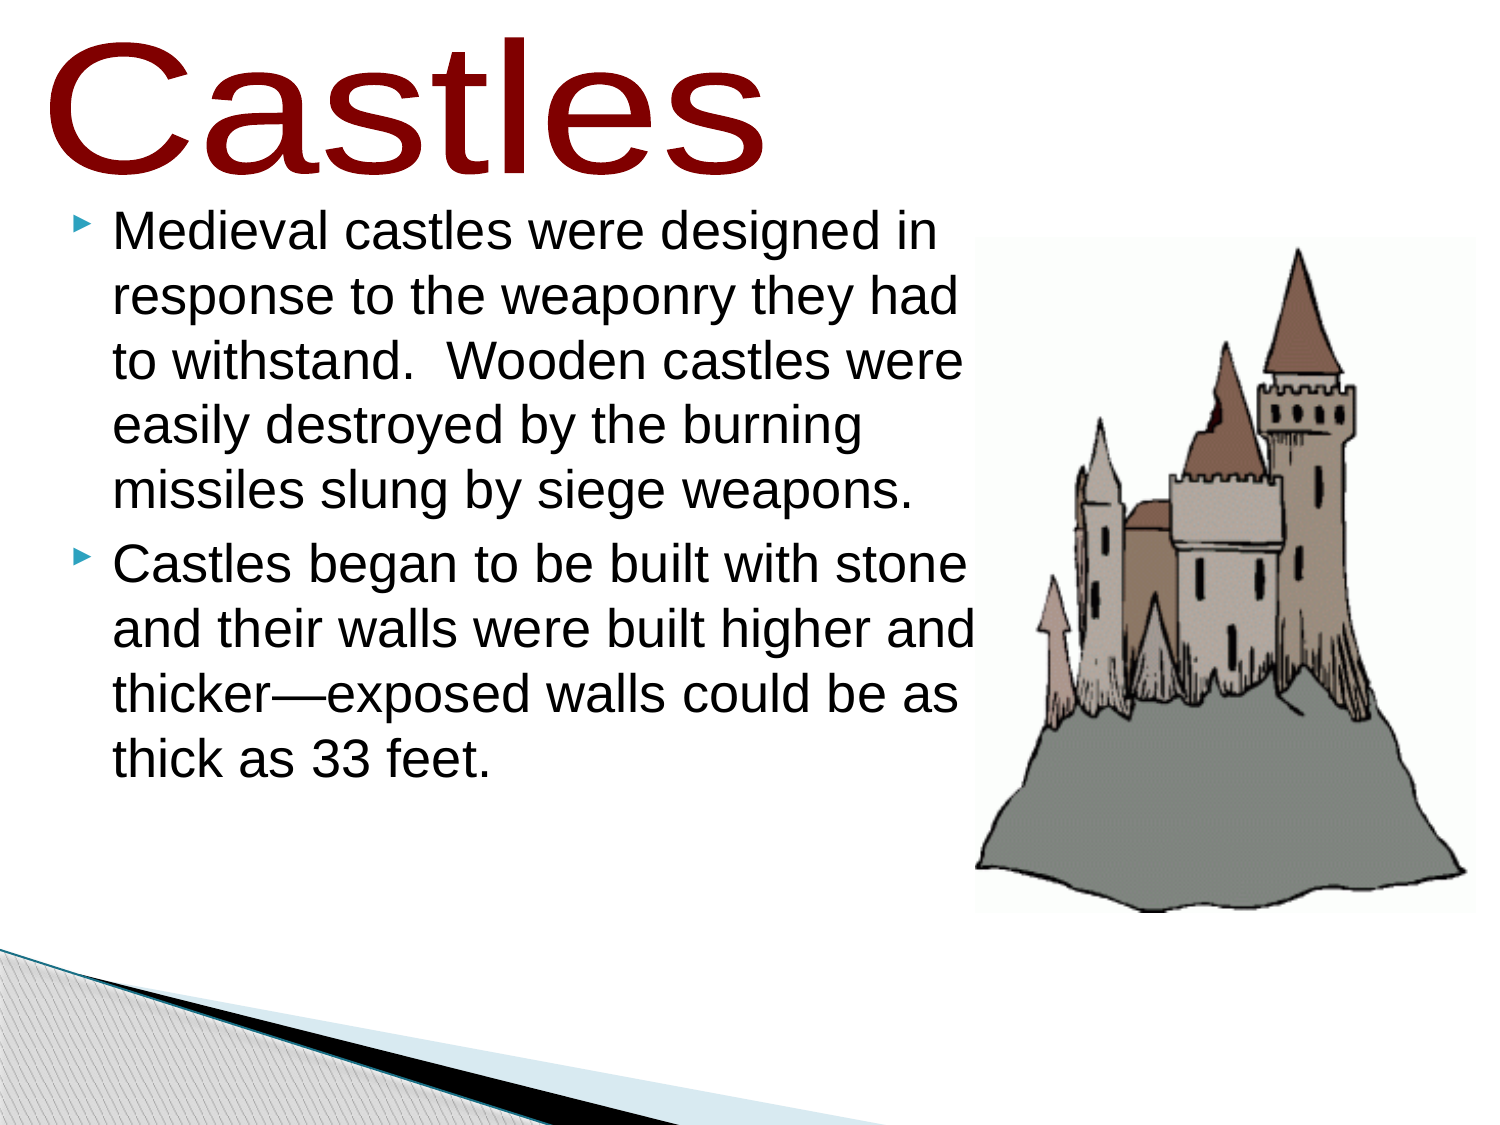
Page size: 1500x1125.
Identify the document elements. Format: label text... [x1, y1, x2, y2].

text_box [974, 237, 1477, 913]
list Medieval castles were designed in response to the weaponry they had to withstand. Wooden castles were easily destroyed by the burning missiles slung by siege weapons. Castles began to be built with stone and their walls were built higher and thicker—exposed walls could be as thick as 33 feet. [37, 187, 1001, 1026]
